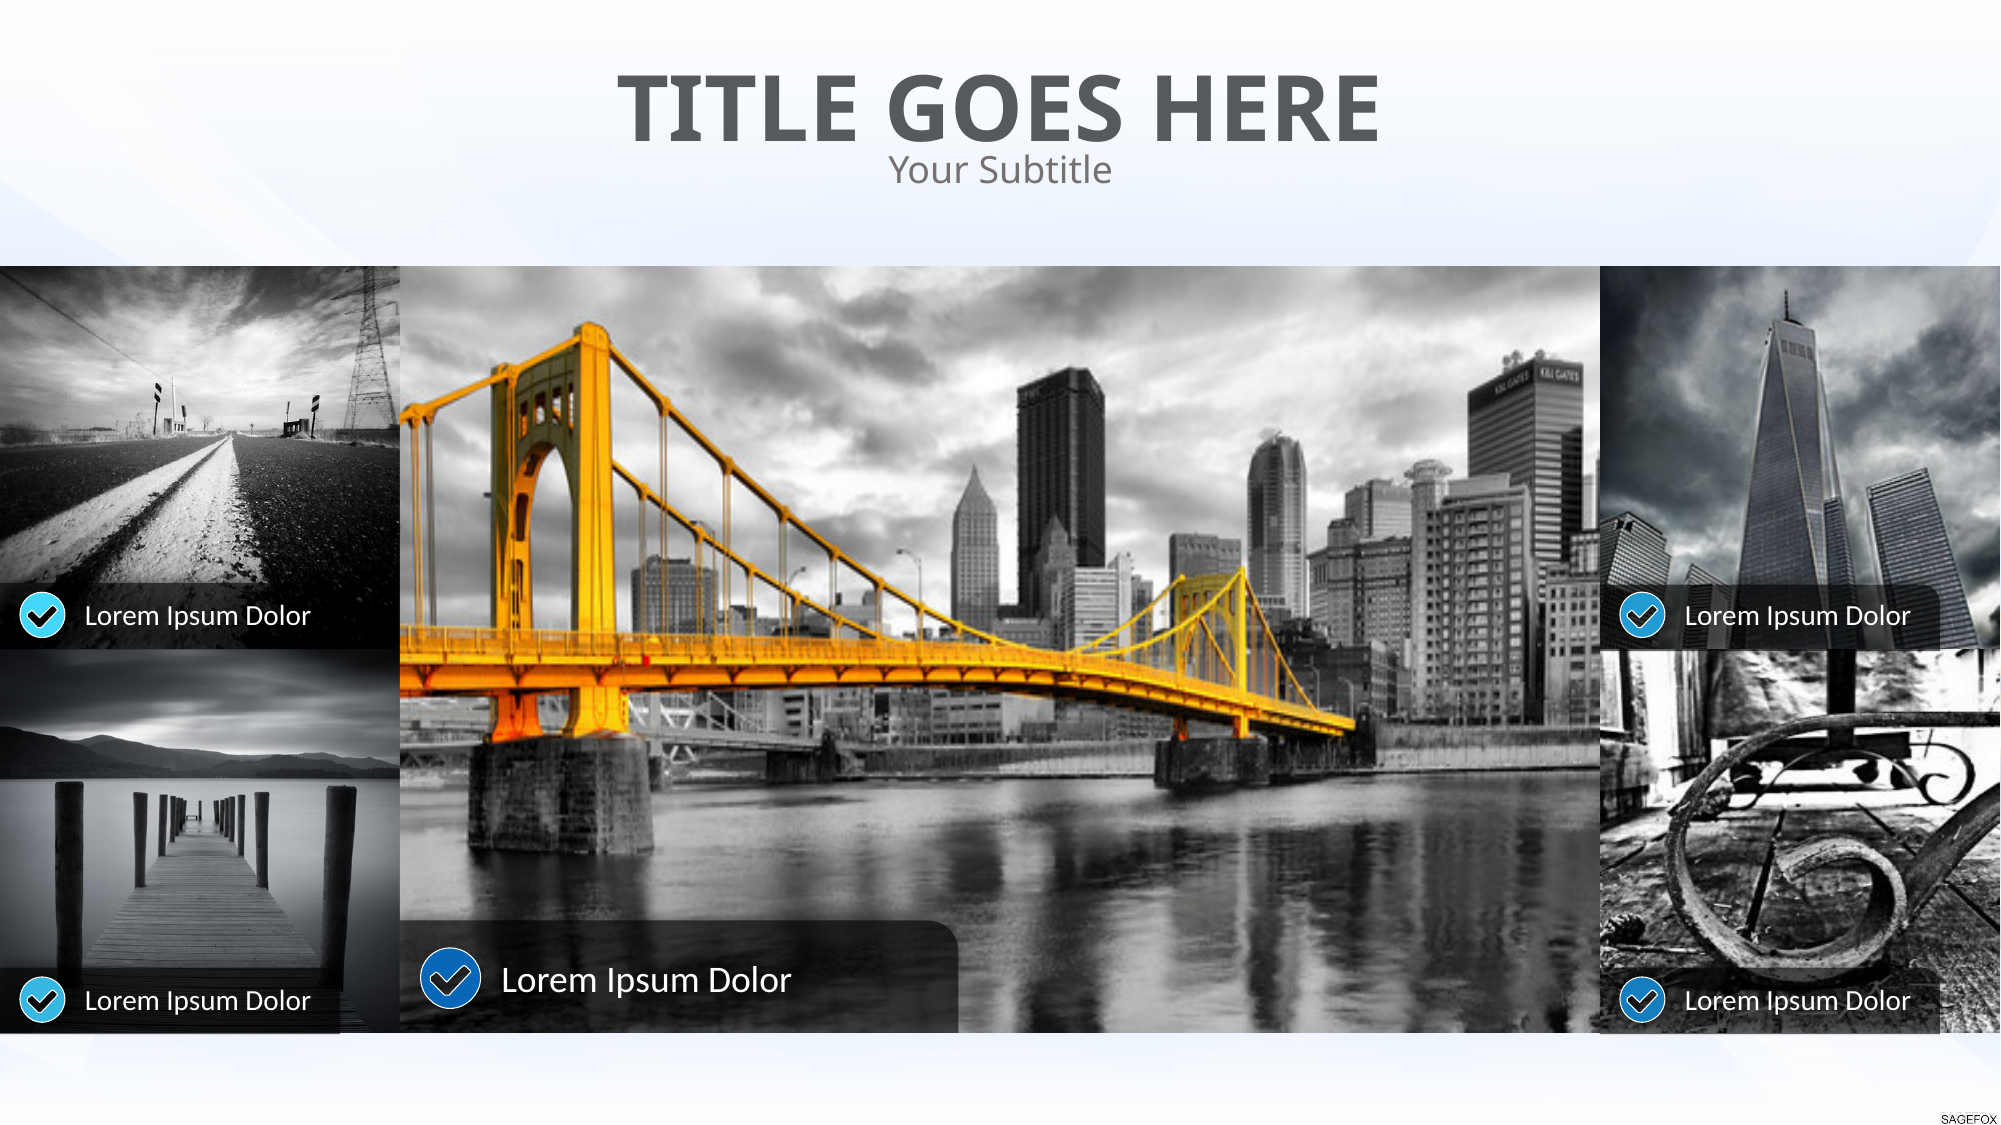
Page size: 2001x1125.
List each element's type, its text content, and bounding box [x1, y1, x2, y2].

text_box [1619, 592, 1665, 638]
text_box [420, 947, 481, 1009]
text_box Lorem Ipsum Dolor [1684, 981, 1940, 1017]
text_box [398, 919, 960, 1034]
text_box [1601, 648, 2000, 1034]
picture [1938, 1114, 1999, 1125]
text_box Lorem Ipsum Dolor [84, 596, 340, 632]
text_box [0, 265, 399, 648]
text_box [19, 976, 65, 1023]
text_box [19, 592, 65, 638]
text_box [0, 648, 399, 1034]
text_box Lorem Ipsum Dolor [84, 981, 340, 1017]
text_box [0, 966, 341, 1036]
text_box [1598, 583, 1941, 653]
text_box [0, 581, 341, 651]
text_box [1601, 265, 2000, 648]
text_box [399, 265, 1601, 1034]
text_box [1598, 966, 1941, 1036]
text_box [1619, 976, 1665, 1023]
text_box Lorem Ipsum Dolor [501, 955, 864, 1001]
text_box Lorem Ipsum Dolor [1684, 596, 1940, 632]
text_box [548, 42, 1452, 199]
